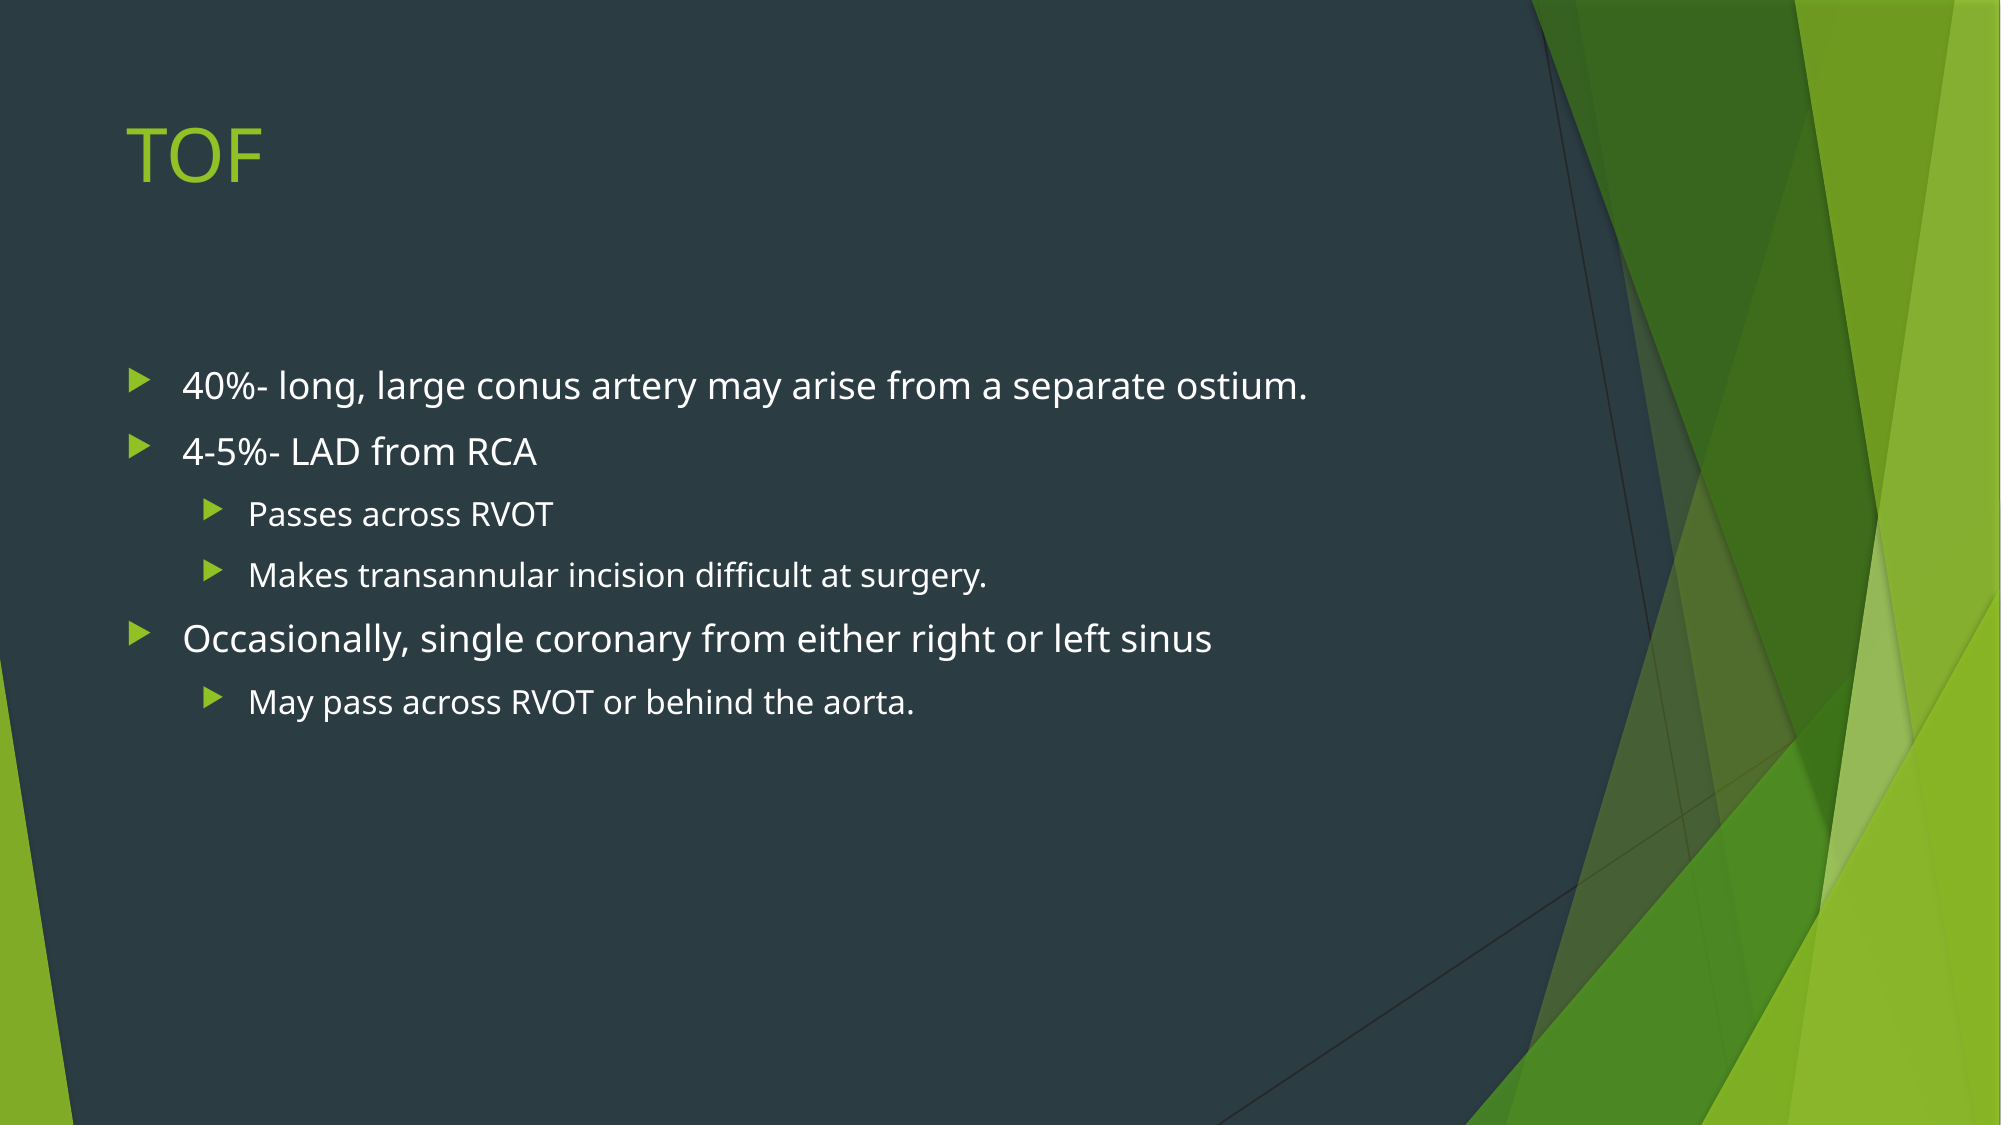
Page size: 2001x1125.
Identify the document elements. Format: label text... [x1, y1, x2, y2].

title TOF [111, 99, 1522, 317]
list 40%- long, large conus artery may arise from a separate ostium. 4-5%- LAD from RCA Passes across RVOT Makes transannular incision difficult at surgery. Occasionally, single coronary from either right or left sinus May pass across RVOT or behind the aorta. [111, 354, 1522, 992]
